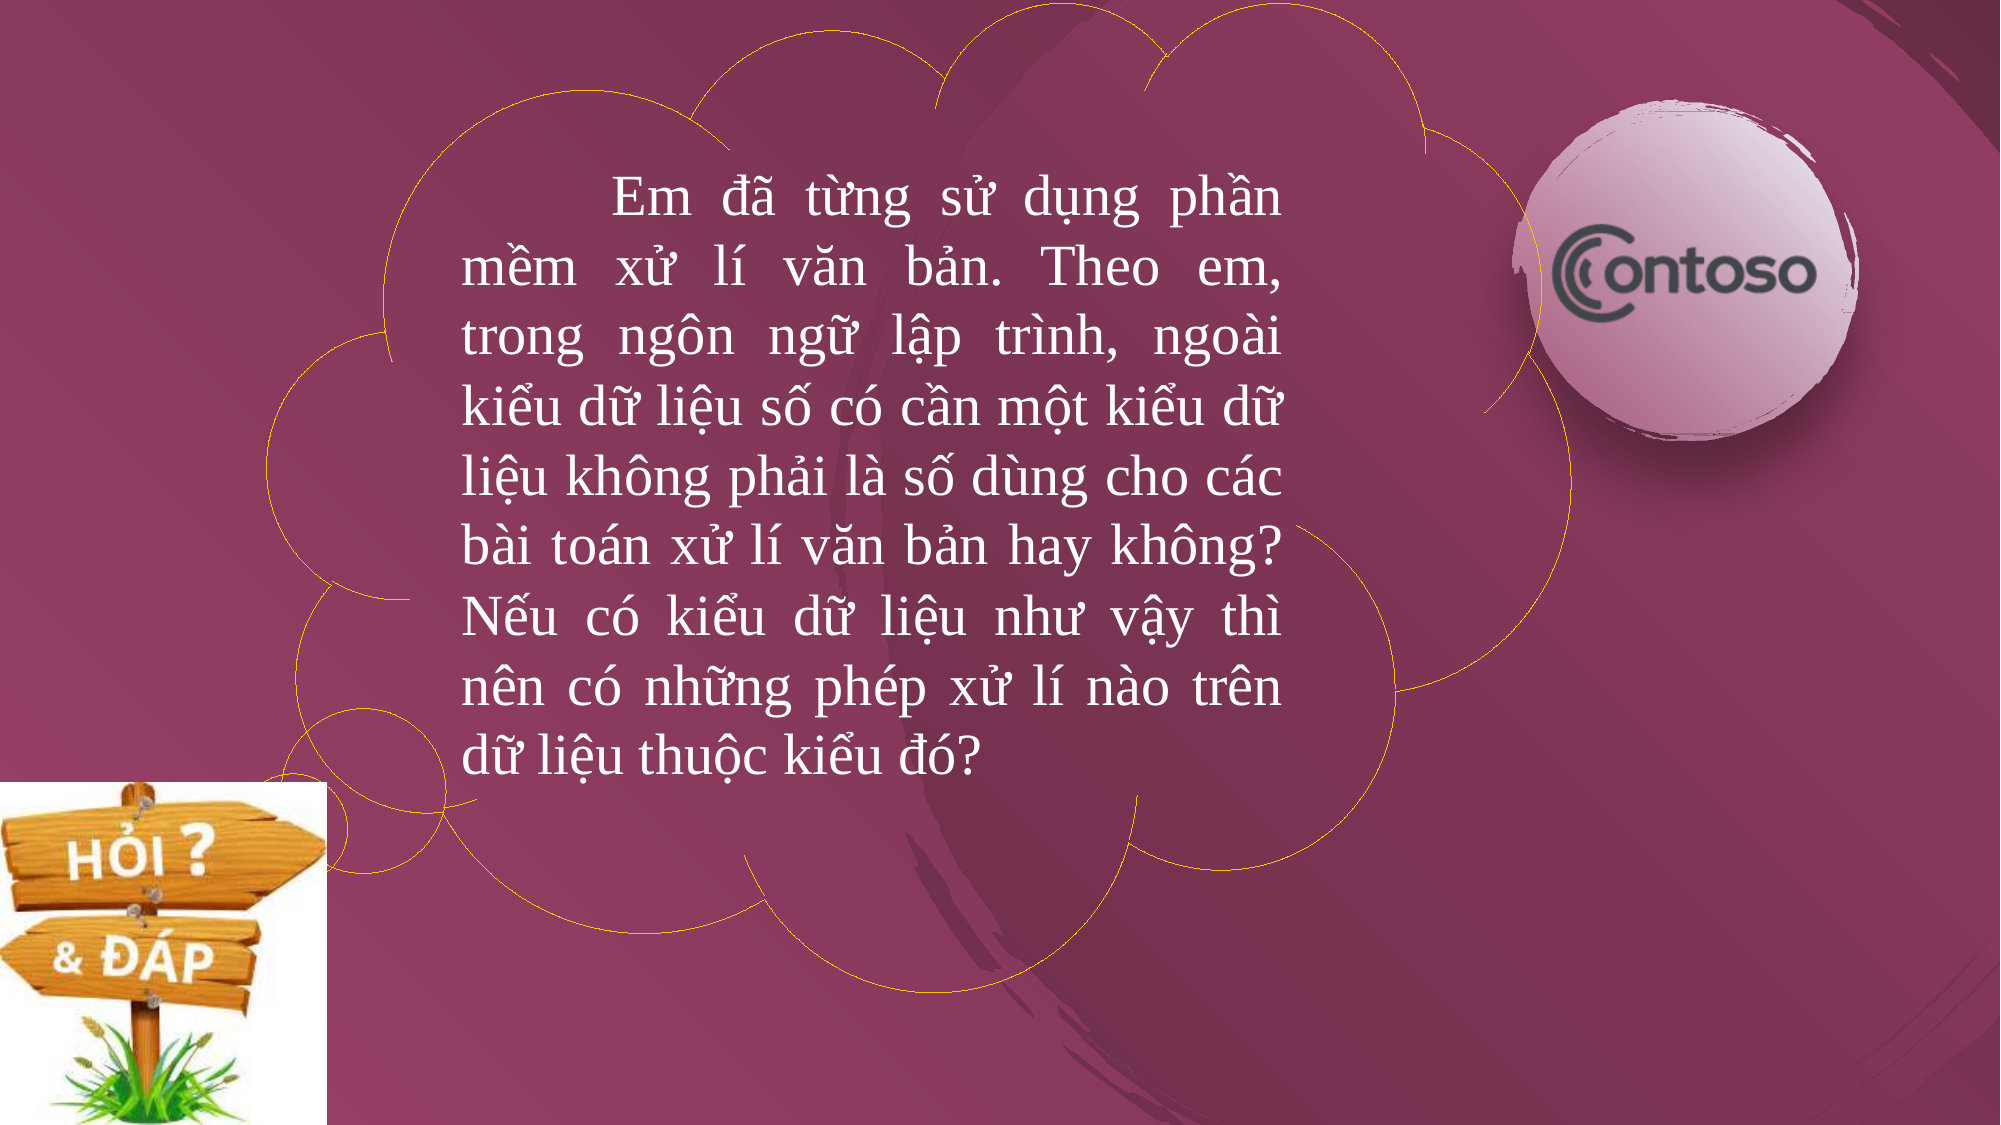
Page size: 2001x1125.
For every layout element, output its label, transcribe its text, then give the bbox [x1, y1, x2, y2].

picture [1542, 215, 1826, 325]
text_box Em đã từng sử dụng phần mềm xử lí văn bản. Theo em, trong ngôn ngữ lập trình, ngoài kiểu dữ liệu số có cần một kiểu dữ liệu không phải là số dùng cho các bài toán xử lí văn bản hay không? Nếu có kiểu dữ liệu như vậy thì nên có những phép xử lí nào trên dữ liệu thuộc kiểu đó? [263, 3, 1572, 993]
text_box [1523, 98, 1860, 442]
picture [0, 782, 327, 1125]
